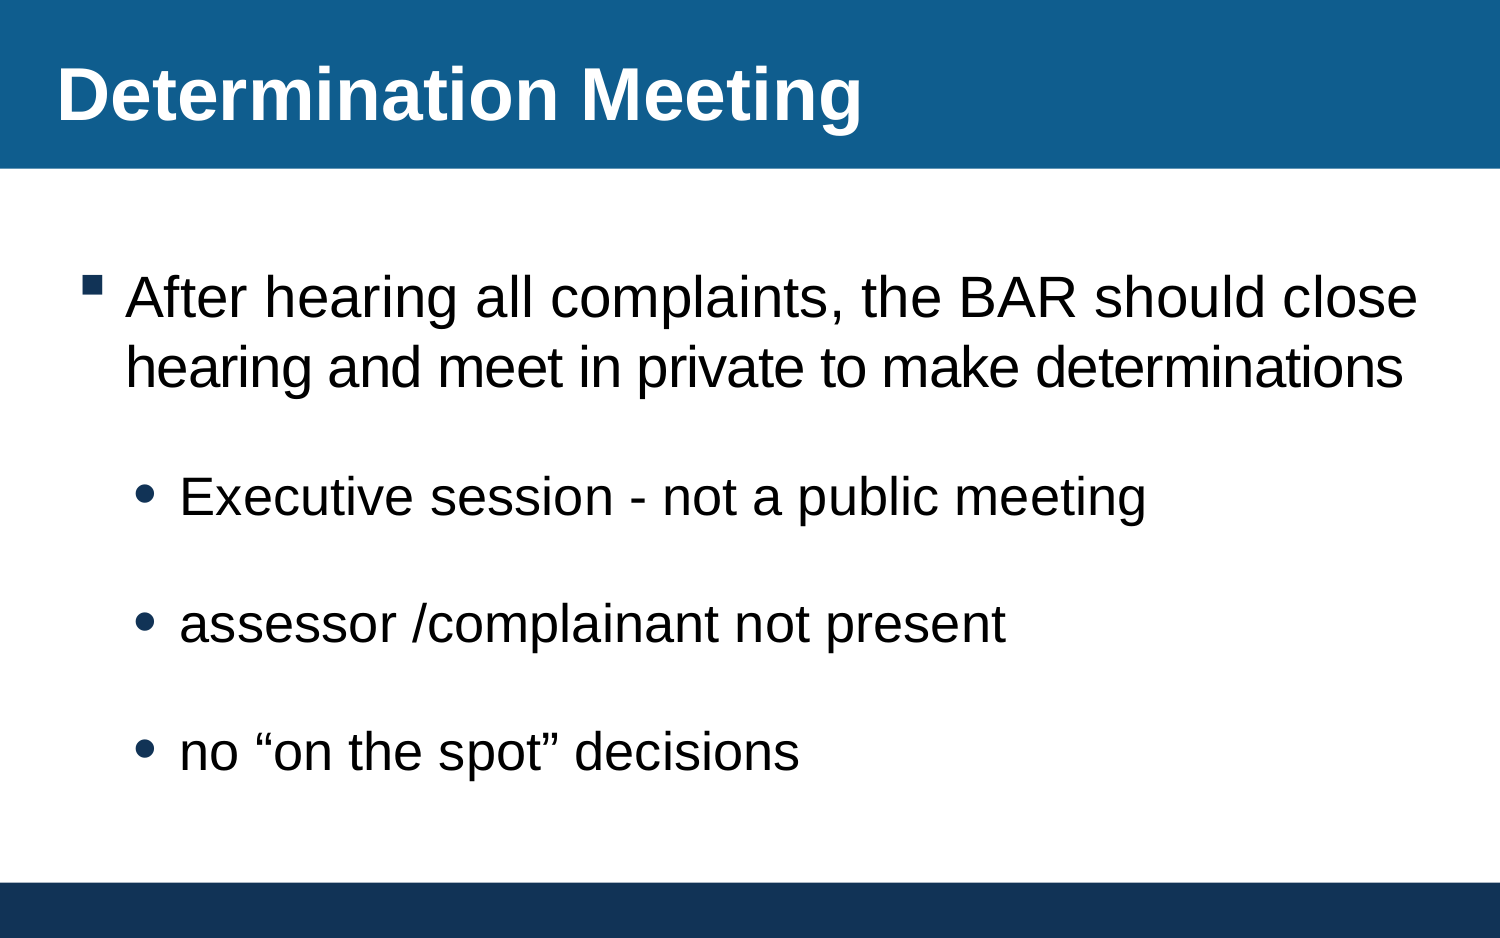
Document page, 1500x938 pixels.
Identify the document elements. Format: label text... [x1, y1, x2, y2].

list After hearing all complaints, the BAR should close hearing and meet in private to make determinations Executive session - not a public meeting assessor /complainant not present no “on the spot” decisions [62, 251, 1463, 824]
title Determination Meeting [41, 52, 1263, 130]
